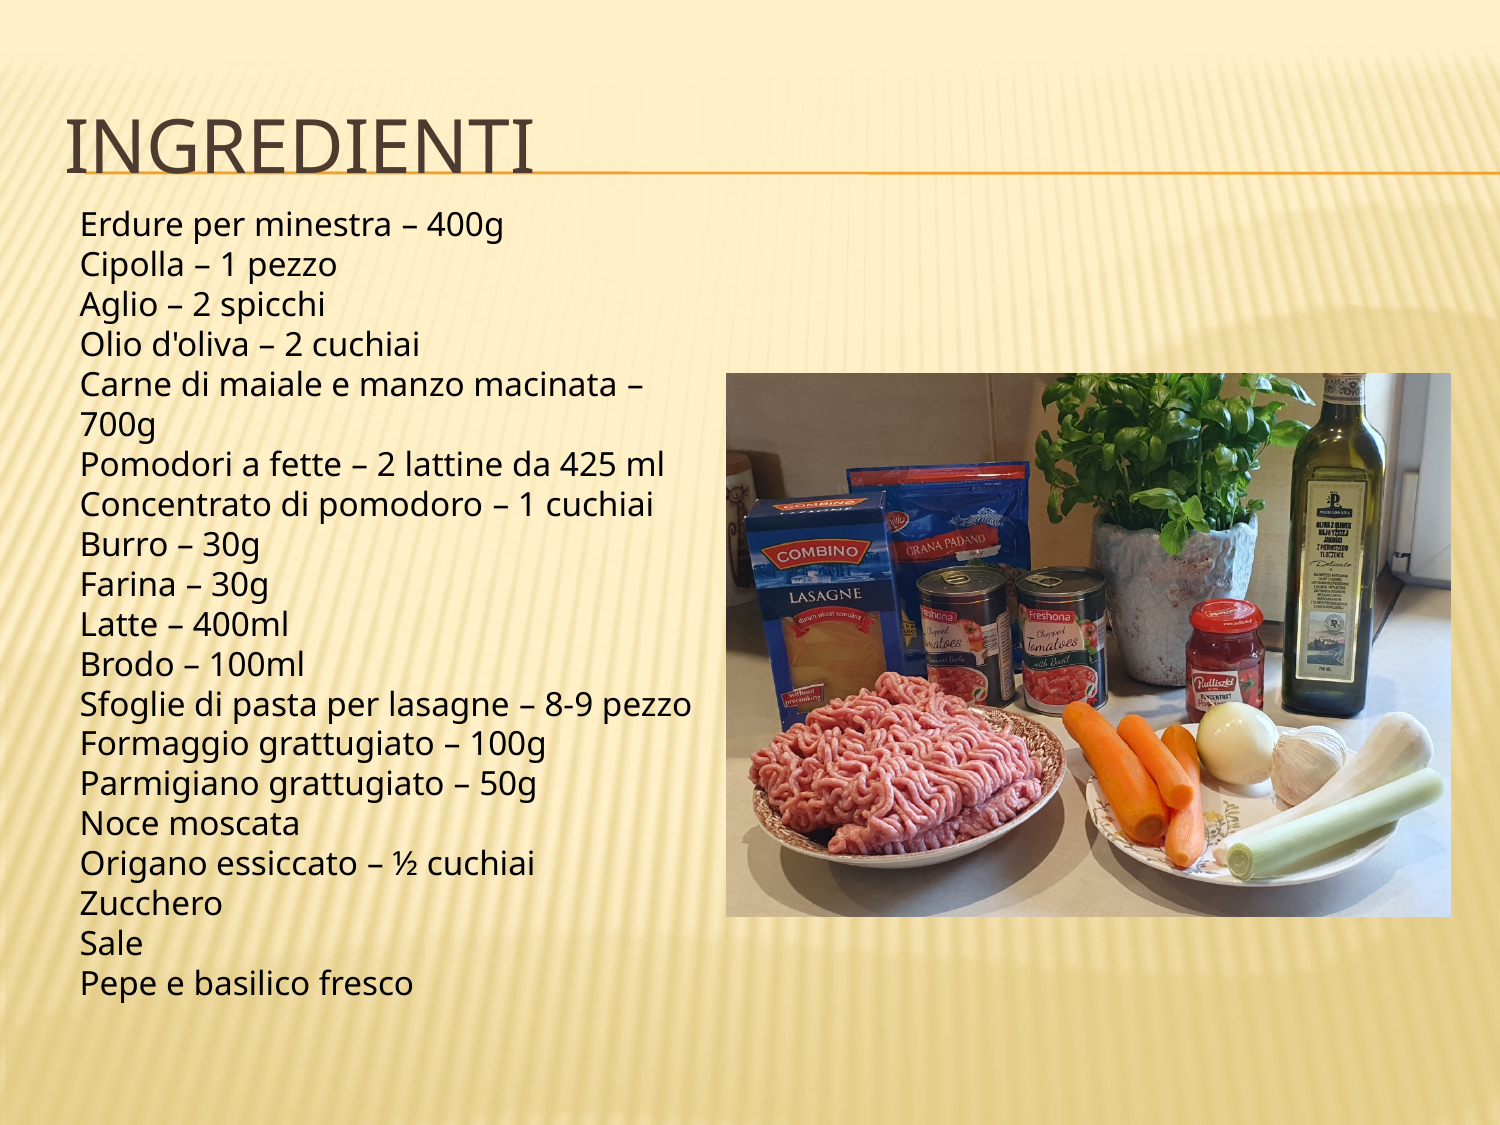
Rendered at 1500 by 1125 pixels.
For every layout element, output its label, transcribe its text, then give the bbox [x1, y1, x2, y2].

picture [725, 373, 1452, 918]
title Ingredienti [49, 75, 1475, 213]
text_box Erdure per minestra – 400g Cipolla – 1 pezzo Aglio – 2 spicchi Olio d'oliva – 2 cuchiai Carne di maiale e manzo macinata –700g Pomodori a fette – 2 lattine da 425 ml Concentrato di pomodoro – 1 cuchiai Burro – 30g Farina – 30g Latte – 400ml Brodo – 100ml Sfoglie di pasta per lasagne – 8-9 pezzo Formaggio grattugiato – 100g Parmigiano grattugiato – 50g Noce moscata Origano essiccato – ½ cuchiai Zucchero Sale Pepe e basilico fresco [64, 196, 715, 1010]
